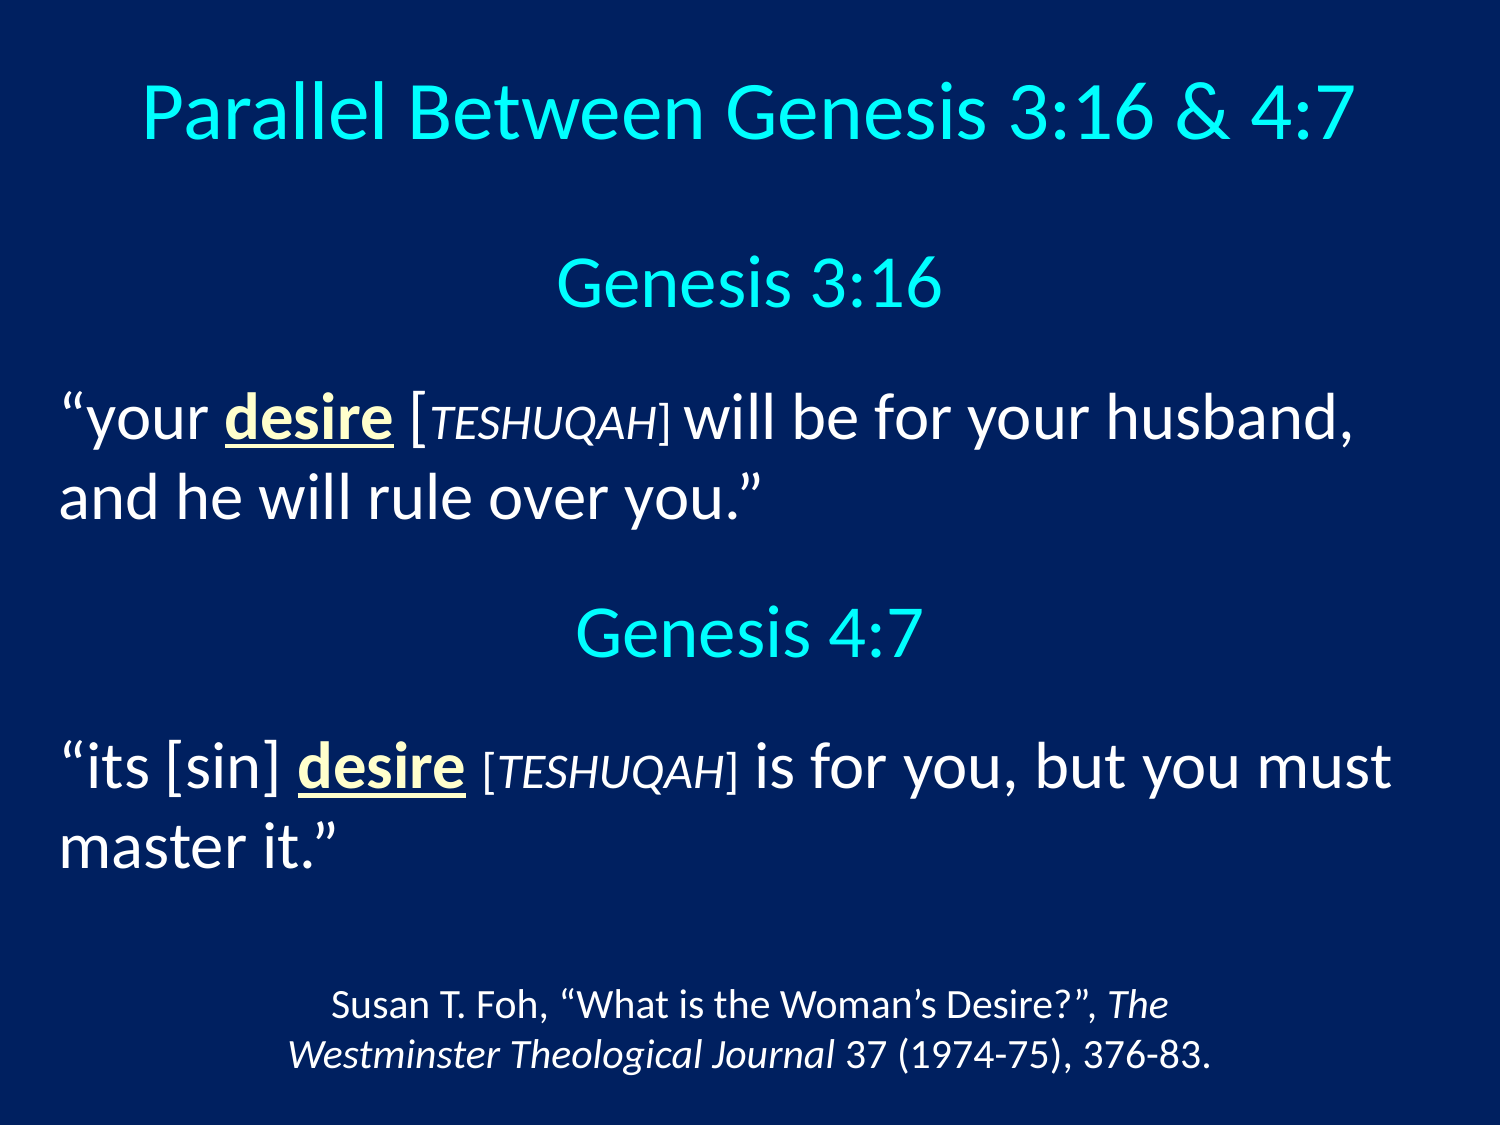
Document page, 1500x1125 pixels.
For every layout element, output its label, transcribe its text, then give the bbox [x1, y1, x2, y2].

text_box Susan T. Foh, “What is the Woman’s Desire?”, The Westminster Theological Journal 37 (1974-75), 376-83. [268, 969, 1232, 1085]
list Genesis 3:16 “your desire [TESHUQAH] will be for your husband, and he will rule over you.” Genesis 4:7 “its [sin] desire [TESHUQAH] is for you, but you must master it.” [43, 224, 1457, 901]
title Parallel Between Genesis 3:16 & 4:7 [125, 37, 1375, 175]
